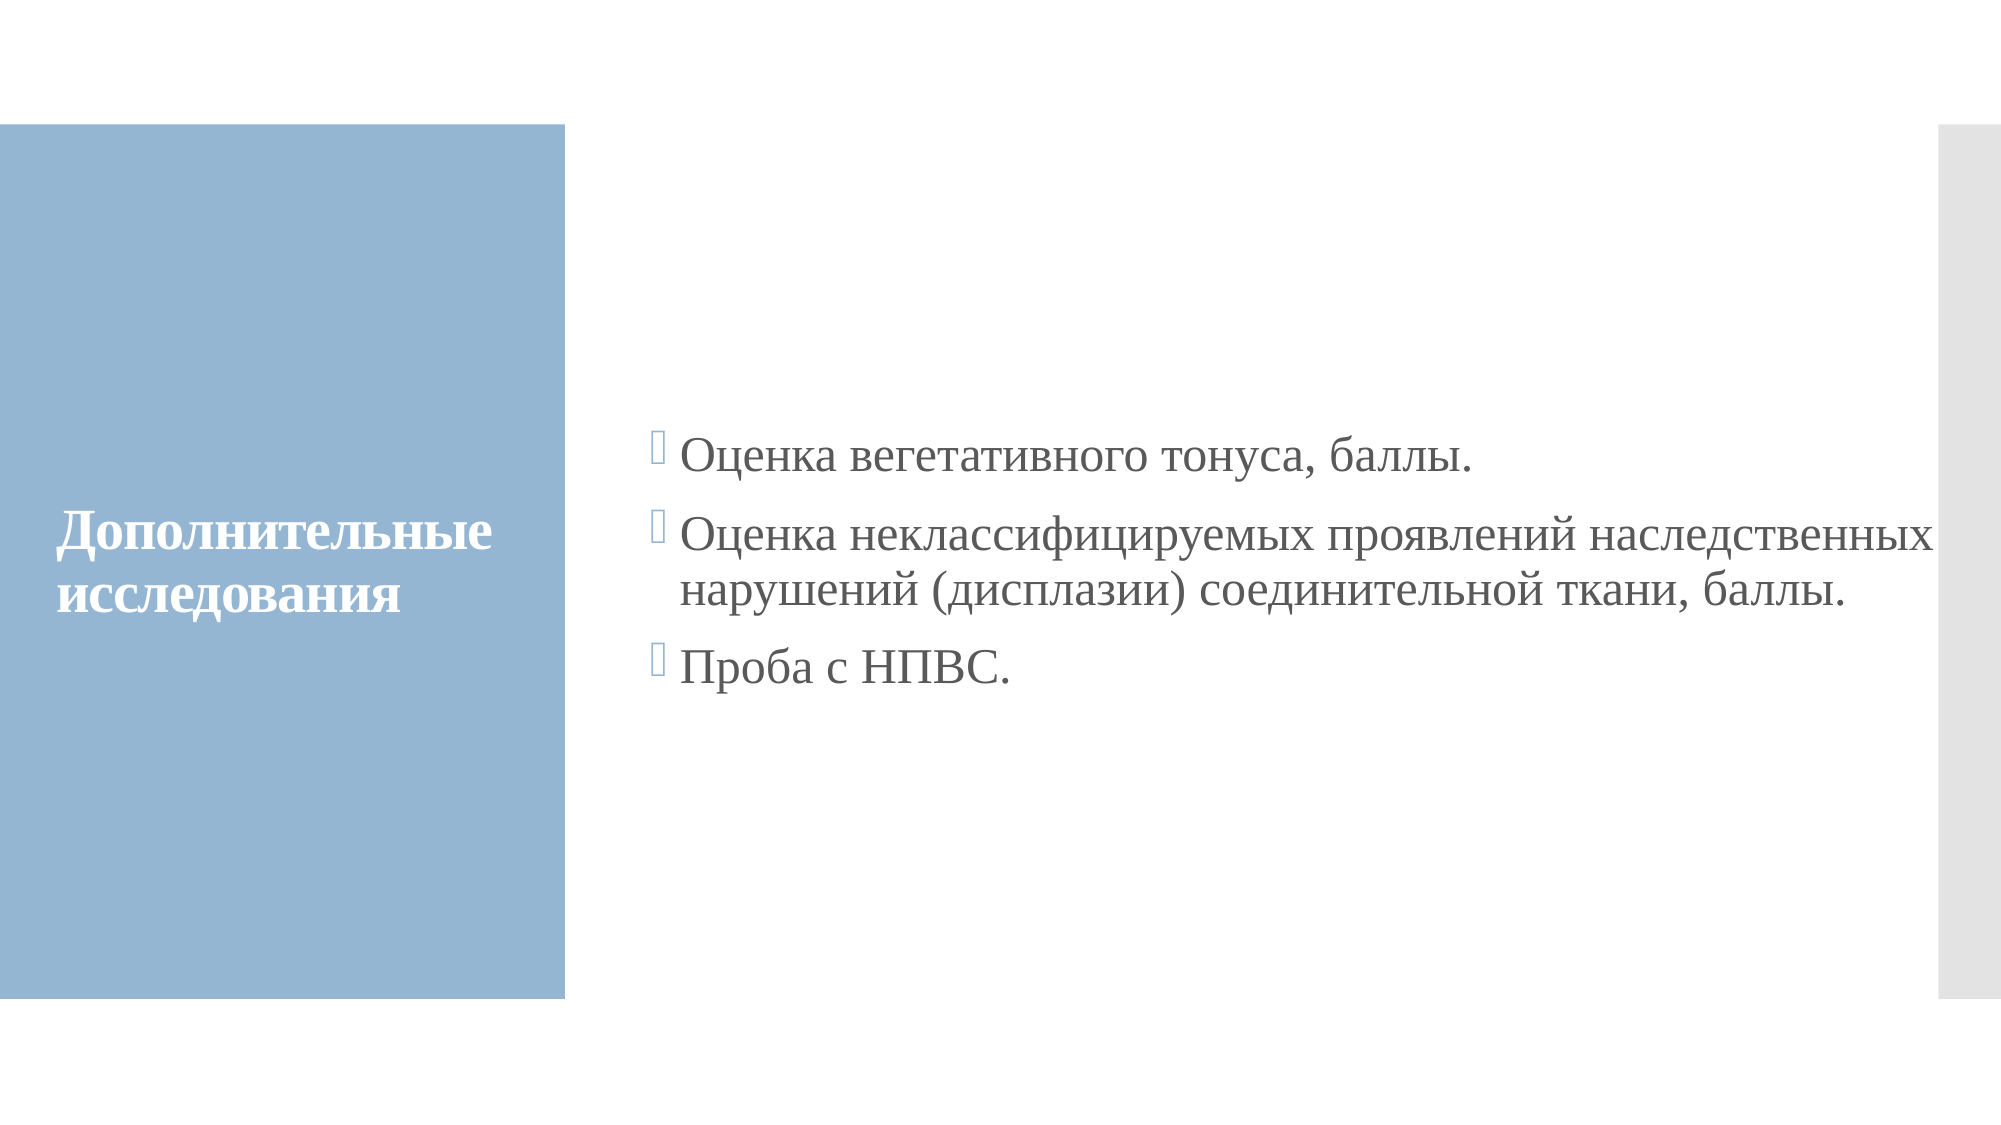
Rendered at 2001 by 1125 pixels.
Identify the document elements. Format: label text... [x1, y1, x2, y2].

list Оценка вегетативного тонуса, баллы. Оценка неклассифицируемых проявлений наследственных нарушений (дисплазии) соединительной ткани, баллы. Проба с НПВС. [634, 141, 1959, 982]
title Дополнительные исследования [41, 184, 525, 940]
